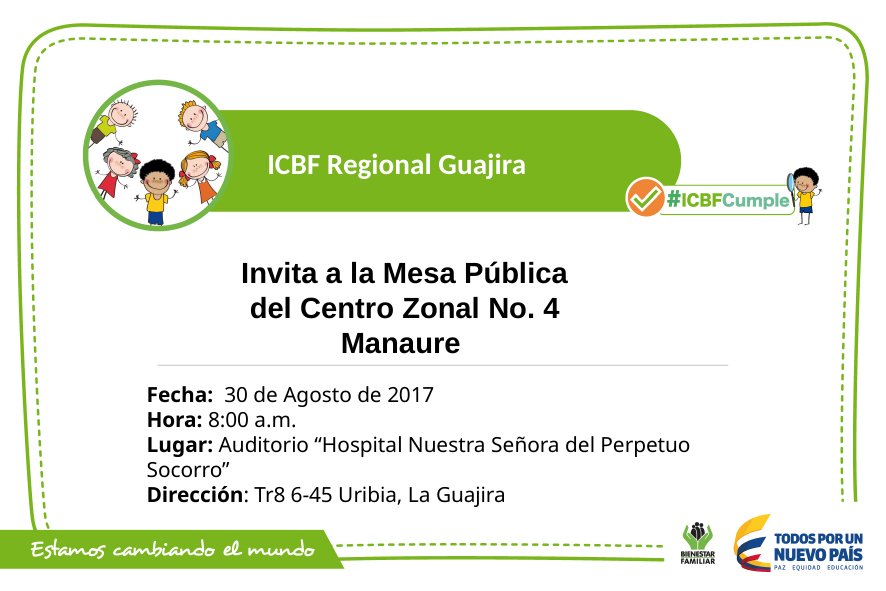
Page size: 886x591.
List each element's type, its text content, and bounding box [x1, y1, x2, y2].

picture [0, 0, 886, 591]
text_box Fecha: 30 de Agosto de 2017 Hora: 8:00 a.m. Lugar: Auditorio “Hospital Nuestra Señora del Perpetuo Socorro” Dirección: Tr8 6-45 Uribia, La Guajira [131, 374, 771, 515]
text_box Invita a la Mesa Pública del Centro Zonal No. 4 Manaure [213, 247, 597, 368]
text_box ICBF Regional Guajira [252, 137, 578, 188]
